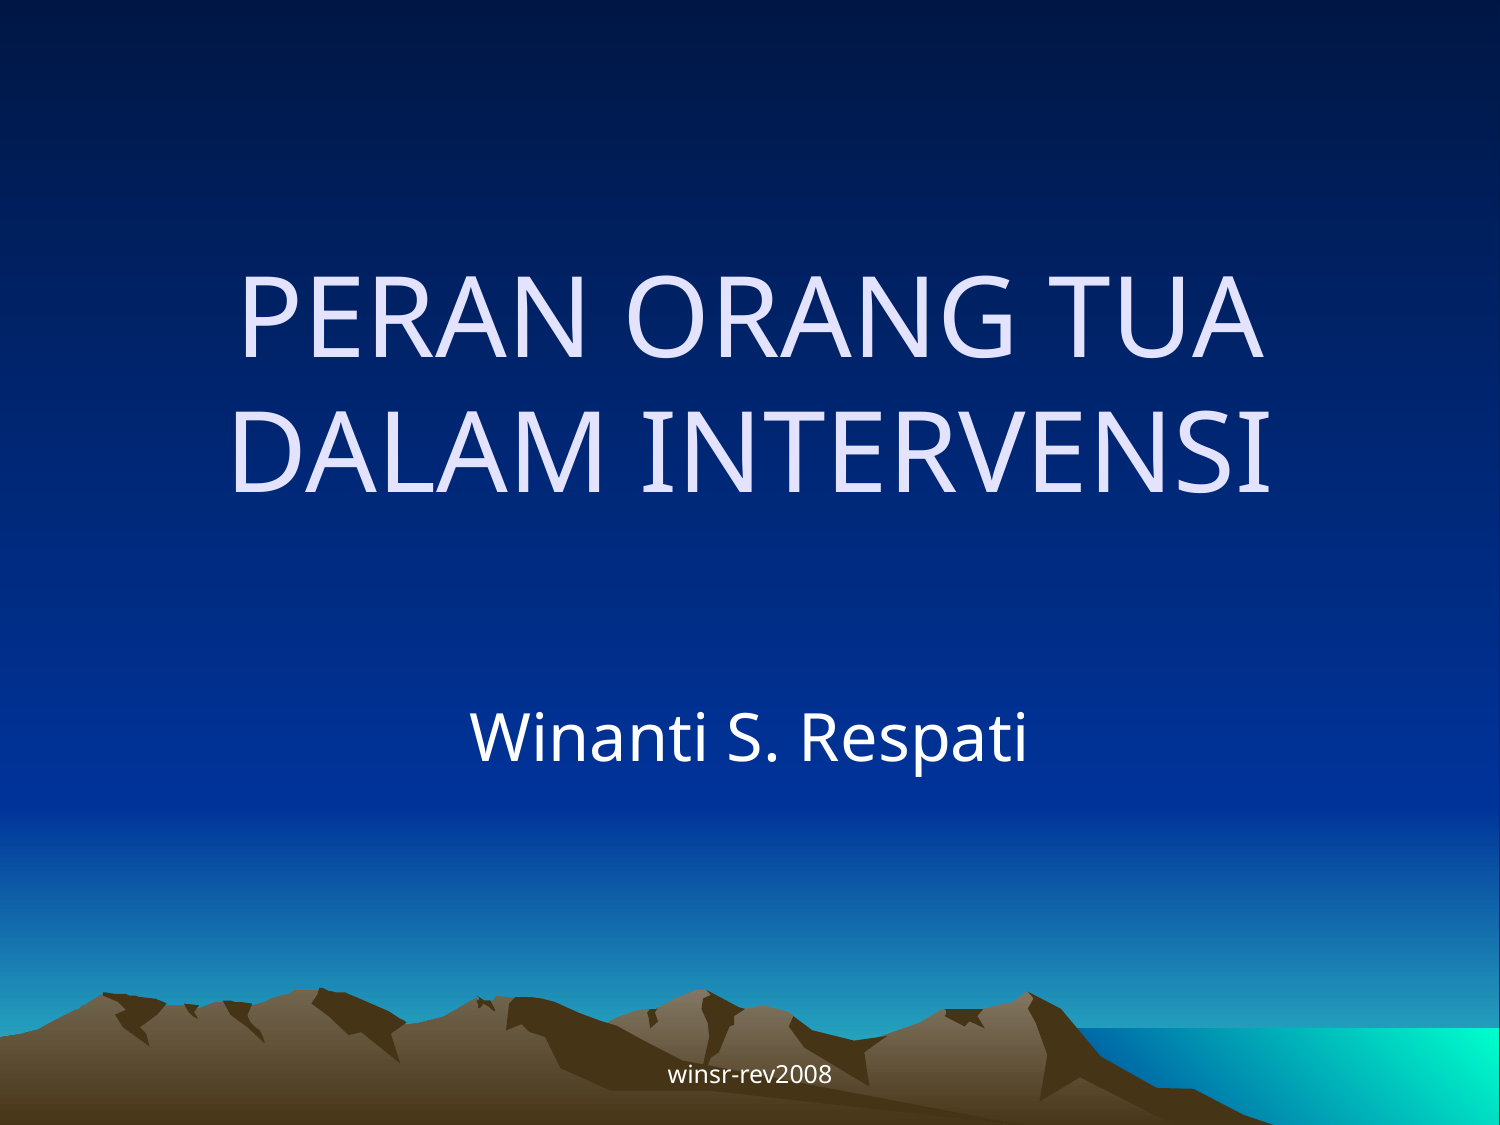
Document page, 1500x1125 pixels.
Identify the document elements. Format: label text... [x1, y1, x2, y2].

title PERAN ORANG TUA DALAM INTERVENSI [74, 237, 1426, 523]
footer winsr-rev2008 [512, 1024, 988, 1101]
subtitle Winanti S. Respati [224, 687, 1276, 851]
